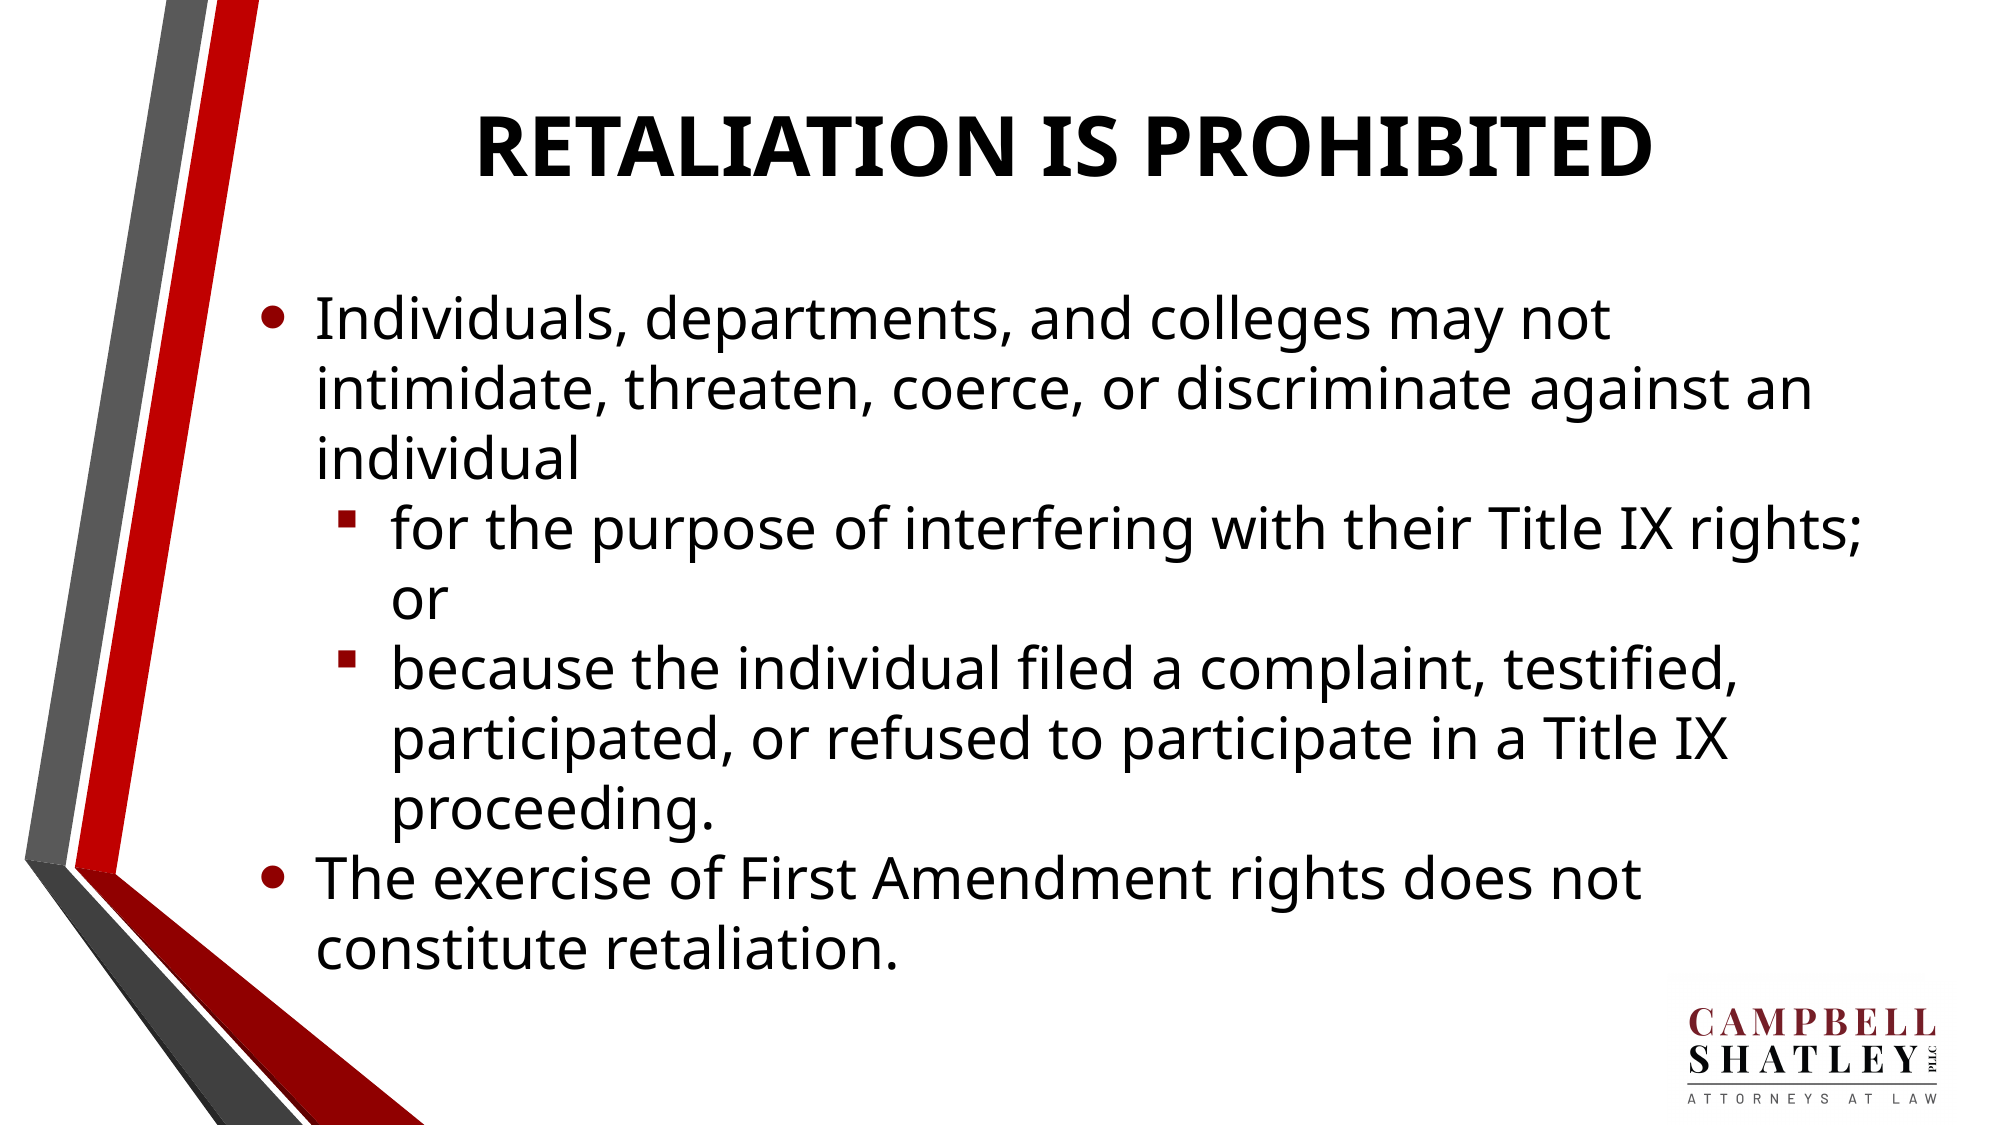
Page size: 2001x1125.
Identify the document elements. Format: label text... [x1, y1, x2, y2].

title RETALIATION IS PROHIBITED [243, 63, 1887, 224]
list Individuals, departments, and colleges may not intimidate, threaten, coerce, or discriminate against an individual for the purpose of interfering with their Title IX rights; or because the individual filed a complaint, testified, participated, or refused to participate in a Title IX proceeding. The exercise of First Amendment rights does not constitute retaliation. [243, 273, 1887, 982]
picture [1667, 973, 1957, 1125]
